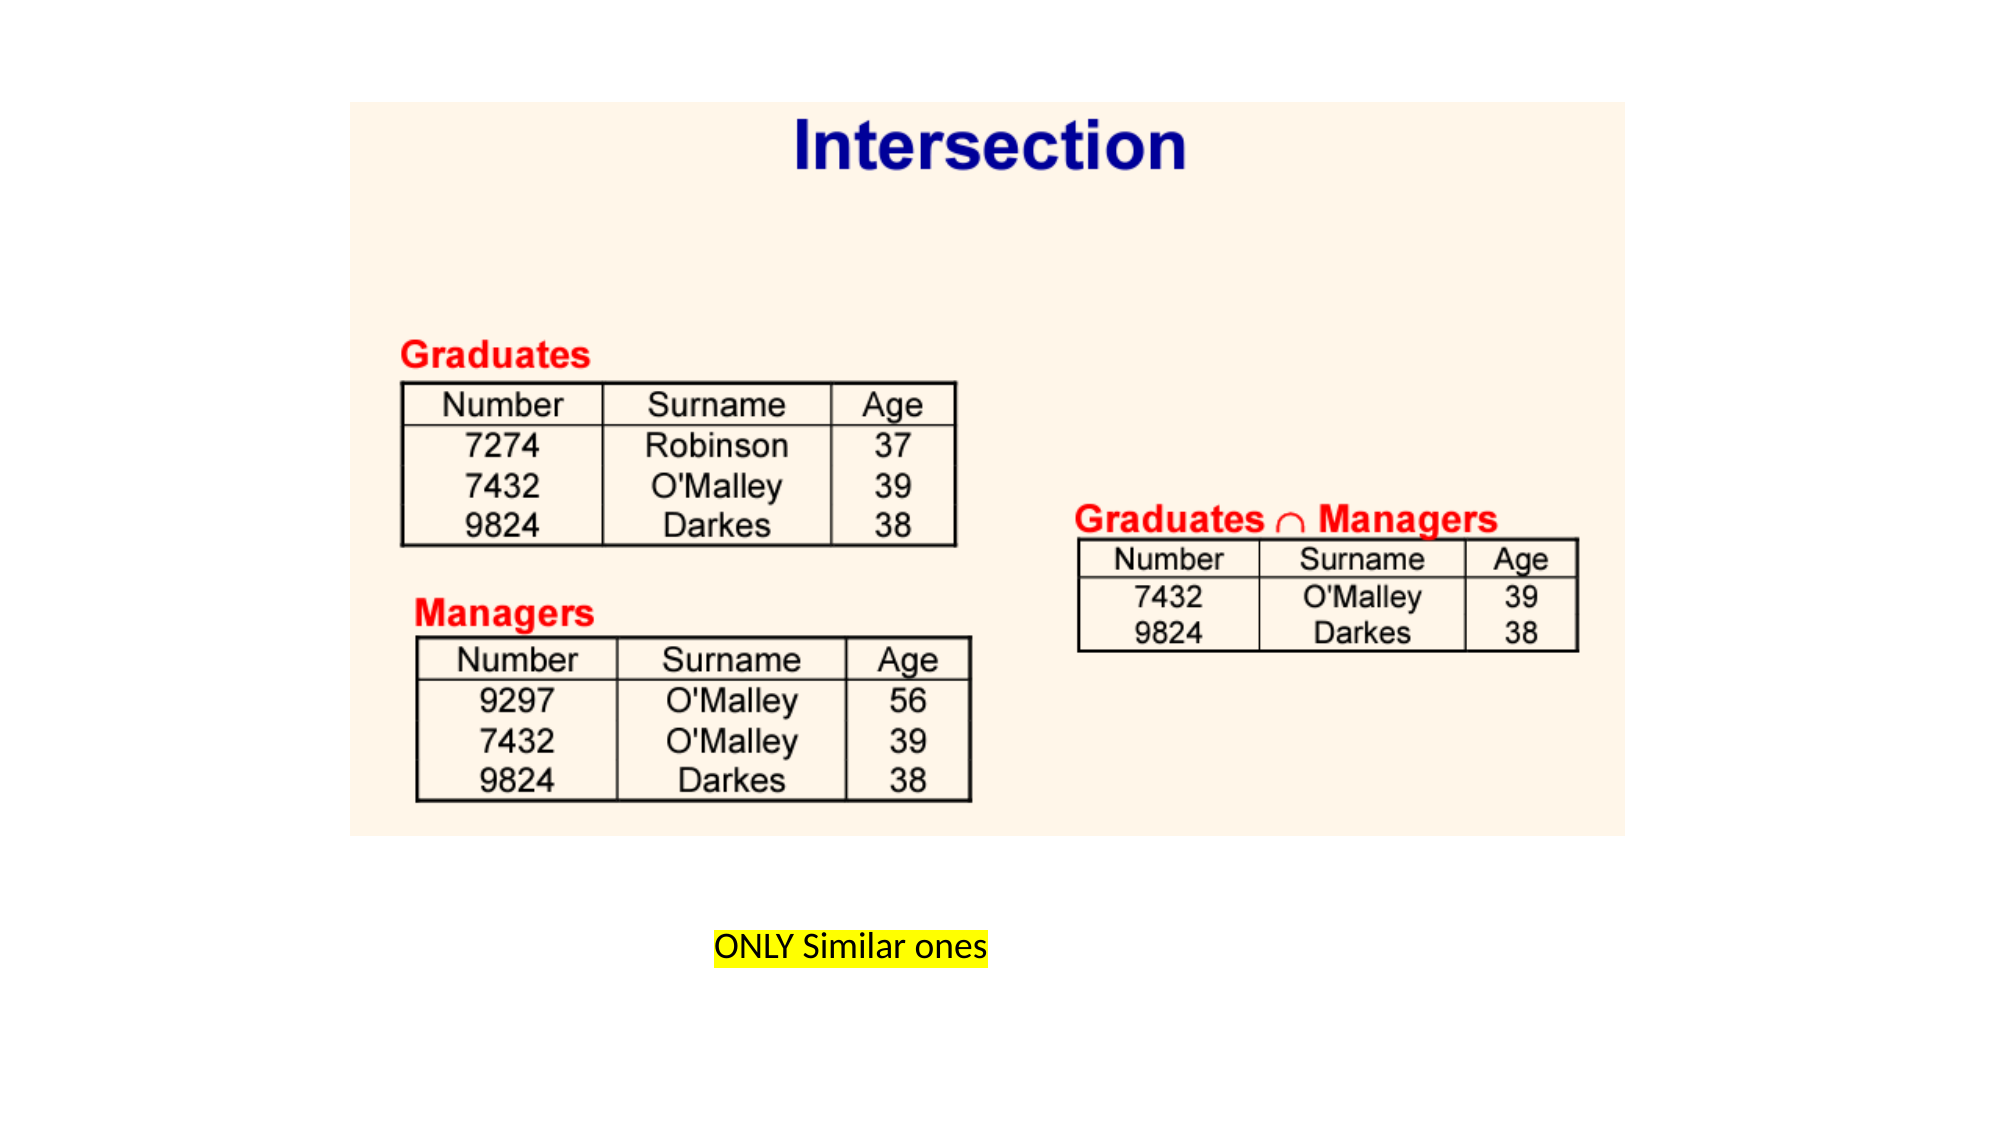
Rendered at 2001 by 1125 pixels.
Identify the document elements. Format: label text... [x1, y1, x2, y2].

text_box ONLY Similar ones [699, 913, 1003, 974]
picture [350, 102, 1625, 836]
